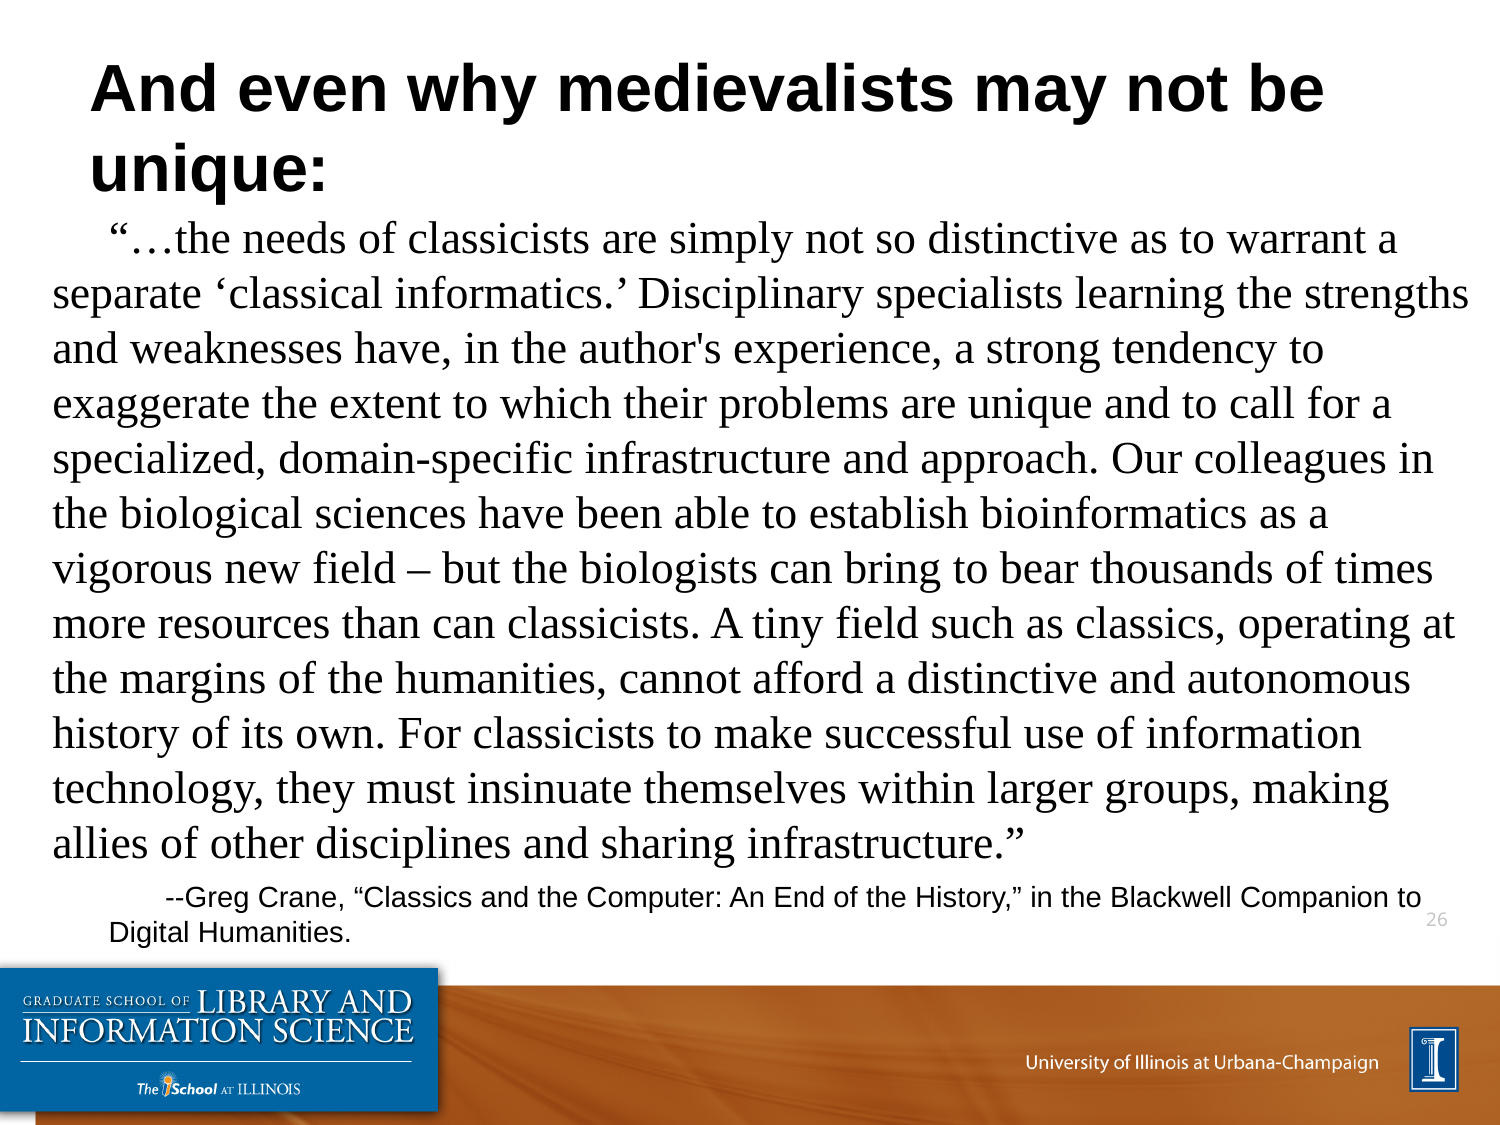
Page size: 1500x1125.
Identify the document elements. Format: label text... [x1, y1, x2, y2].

title And even why medievalists may not be unique: [74, 37, 1375, 188]
picture [0, 936, 1500, 1125]
list “…the needs of classicists are simply not so distinctive as to warrant a separate ‘classical informatics.’ Disciplinary specialists learning the strengths and weaknesses have, in the author's experience, a strong tendency to exaggerate the extent to which their problems are unique and to call for a specialized, domain-specific infrastructure and approach. Our colleagues in the biological sciences have been able to establish bioinformatics as a vigorous new field – but the biologists can bring to bear thousands of times more resources than can classicists. A tiny field such as classics, operating at the margins of the humanities, cannot afford a distinctive and autonomous history of its own. For classicists to make successful use of information technology, they must insinuate themselves within larger groups, making allies of other disciplines and sharing infrastructure.” --Greg Crane, “Classics and the Computer: An End of the History,” in the Blackwell Companion to Digital Humanities. [37, 199, 1500, 951]
